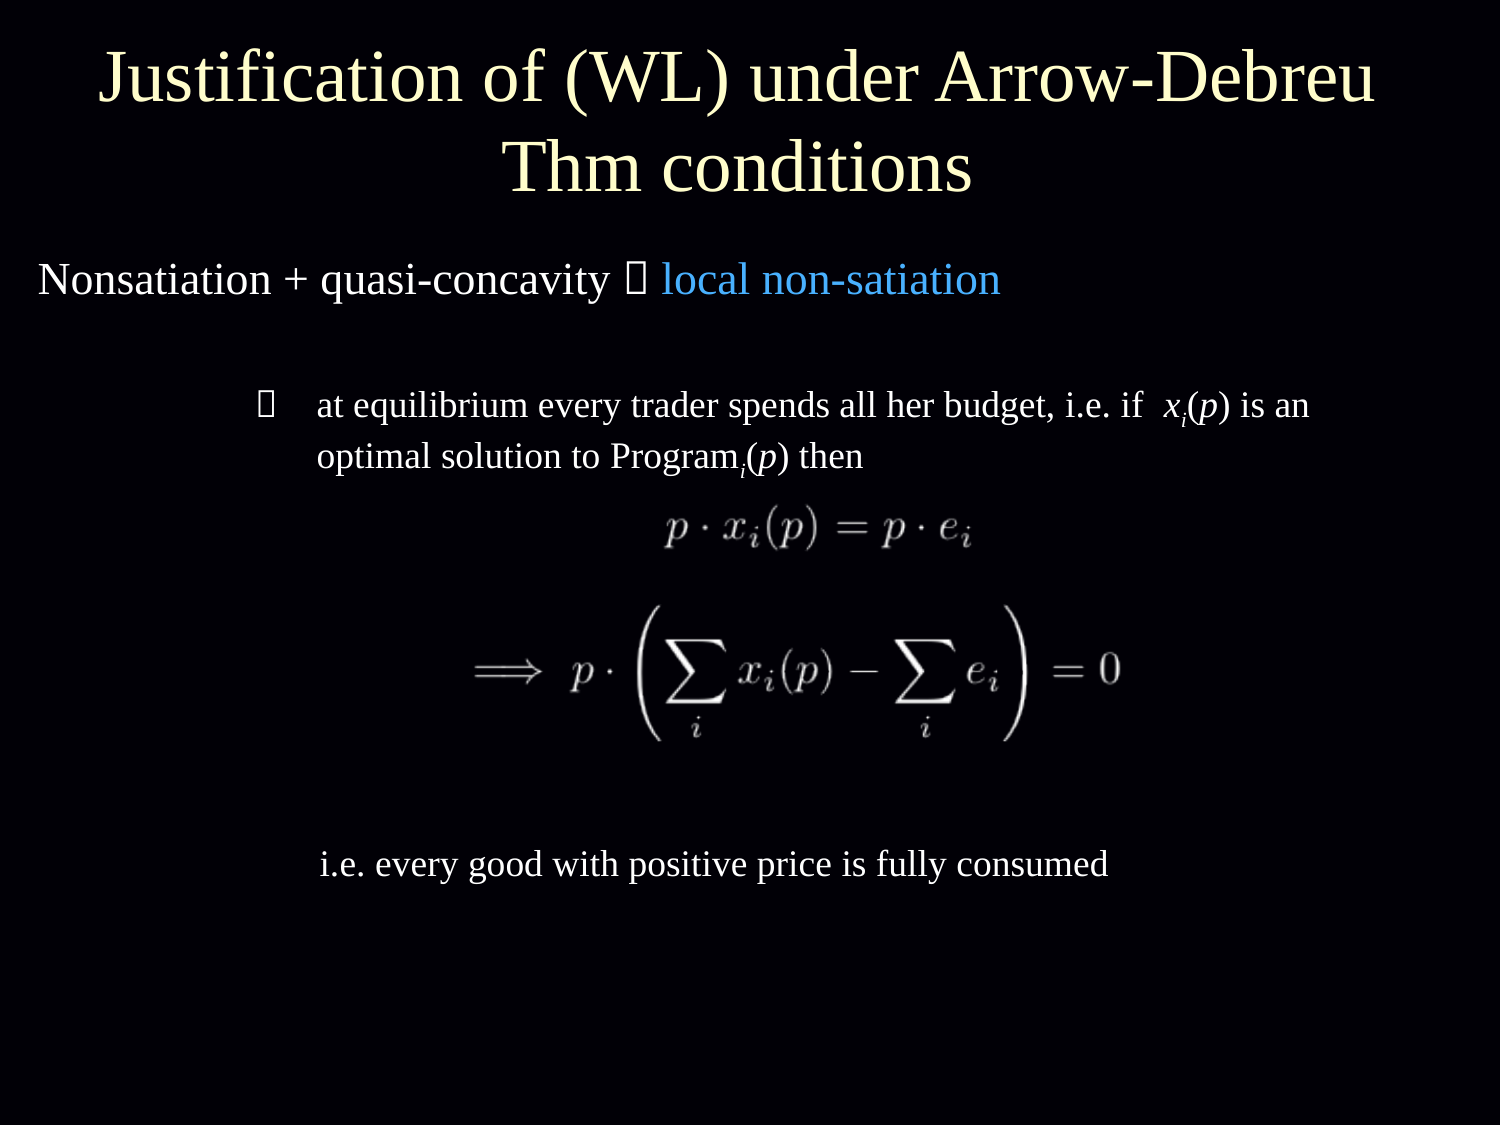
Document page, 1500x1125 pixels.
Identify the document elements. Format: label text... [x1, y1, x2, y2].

picture [430, 603, 1169, 784]
title Justification of (WL) under Arrow-Debreu Thm conditions [62, 4, 1413, 230]
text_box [230, 372, 1448, 480]
text_box i.e. every good with positive price is fully consumed [304, 831, 1125, 891]
text_box Nonsatiation + quasi-concavity  local non-satiation [22, 241, 1346, 312]
picture [621, 458, 1020, 596]
